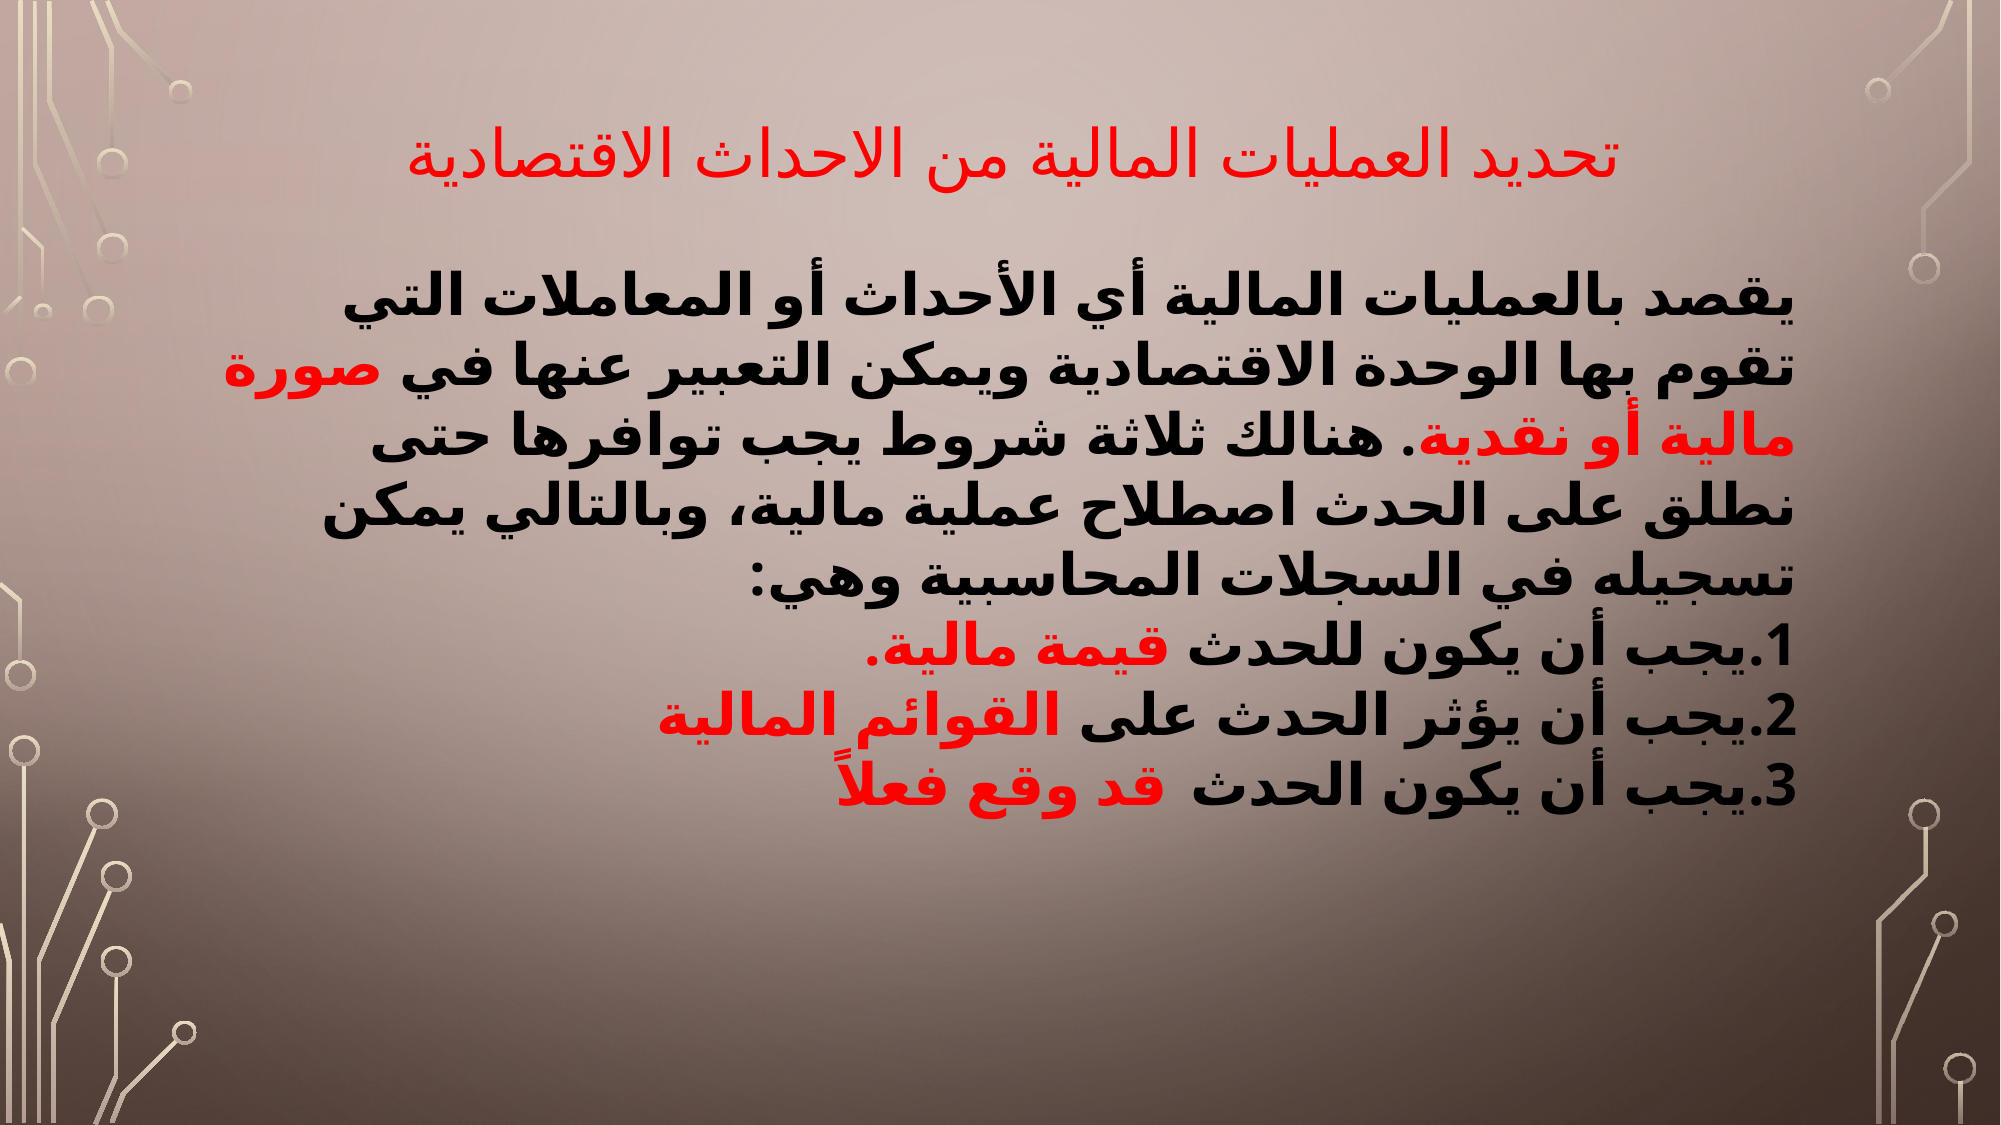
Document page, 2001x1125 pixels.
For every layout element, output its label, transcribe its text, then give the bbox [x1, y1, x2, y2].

text_box يقصد بالعمليات المالية أي الأحداث أو المعاملات التي تقوم بها الوحدة الاقتصادية ويمكن التعبير عنها في صورة مالية أو نقدية. هنالك ثلاثة شروط يجب توافرها حتى نطلق على الحدث اصطلاح عملية مالية، وبالتالي يمكن تسجيله في السجلات المحاسبية وهي: 1. يجب أن يكون للحدث قيمة مالية. 2. يجب أن يؤثر الحدث على القوائم المالية 3. يجب أن يكون الحدث قد وقع فعلاً [187, 249, 1813, 825]
title تحديد العمليات المالية من الاحداث الاقتصادية [215, 101, 1813, 213]
